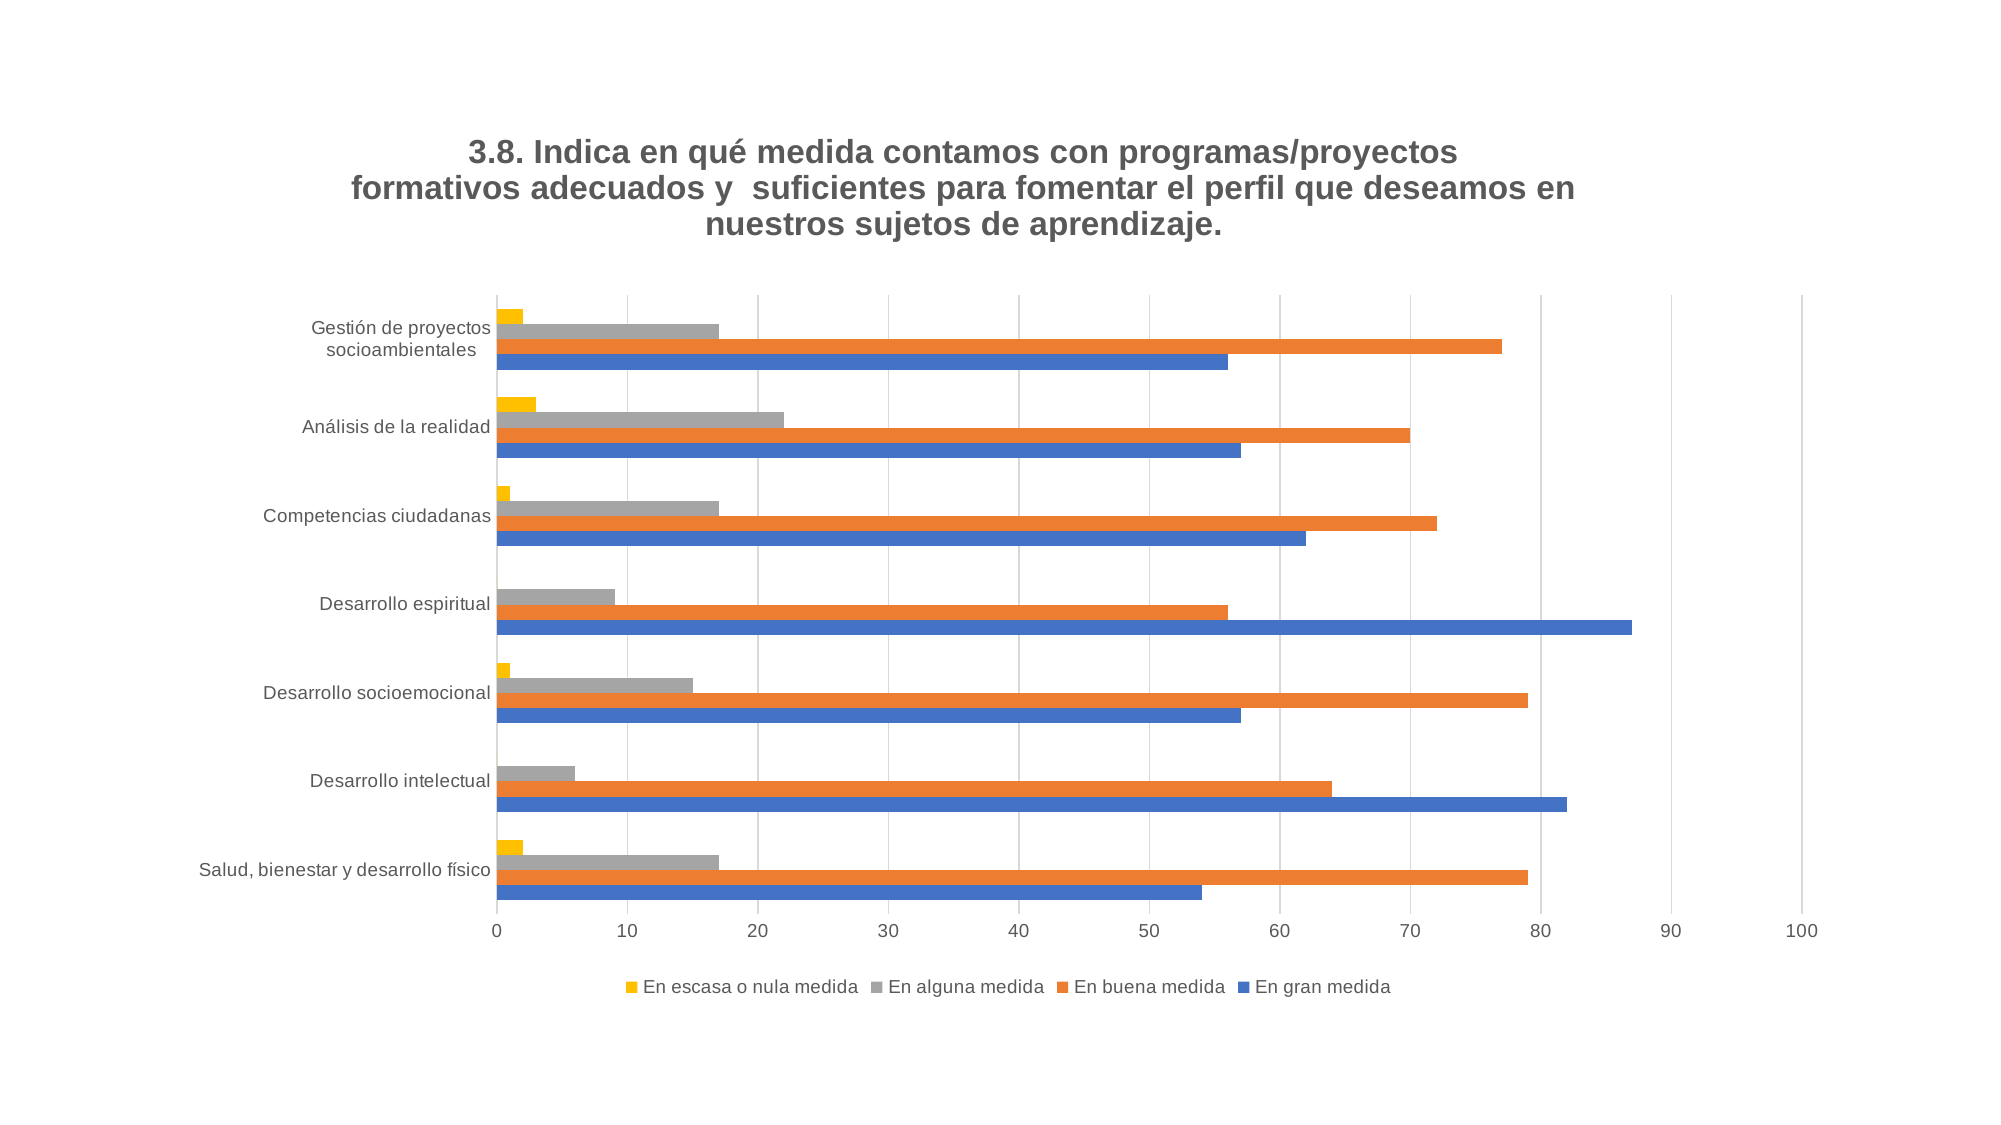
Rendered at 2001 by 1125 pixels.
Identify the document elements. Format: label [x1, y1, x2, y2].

chart [164, 123, 1853, 1005]
